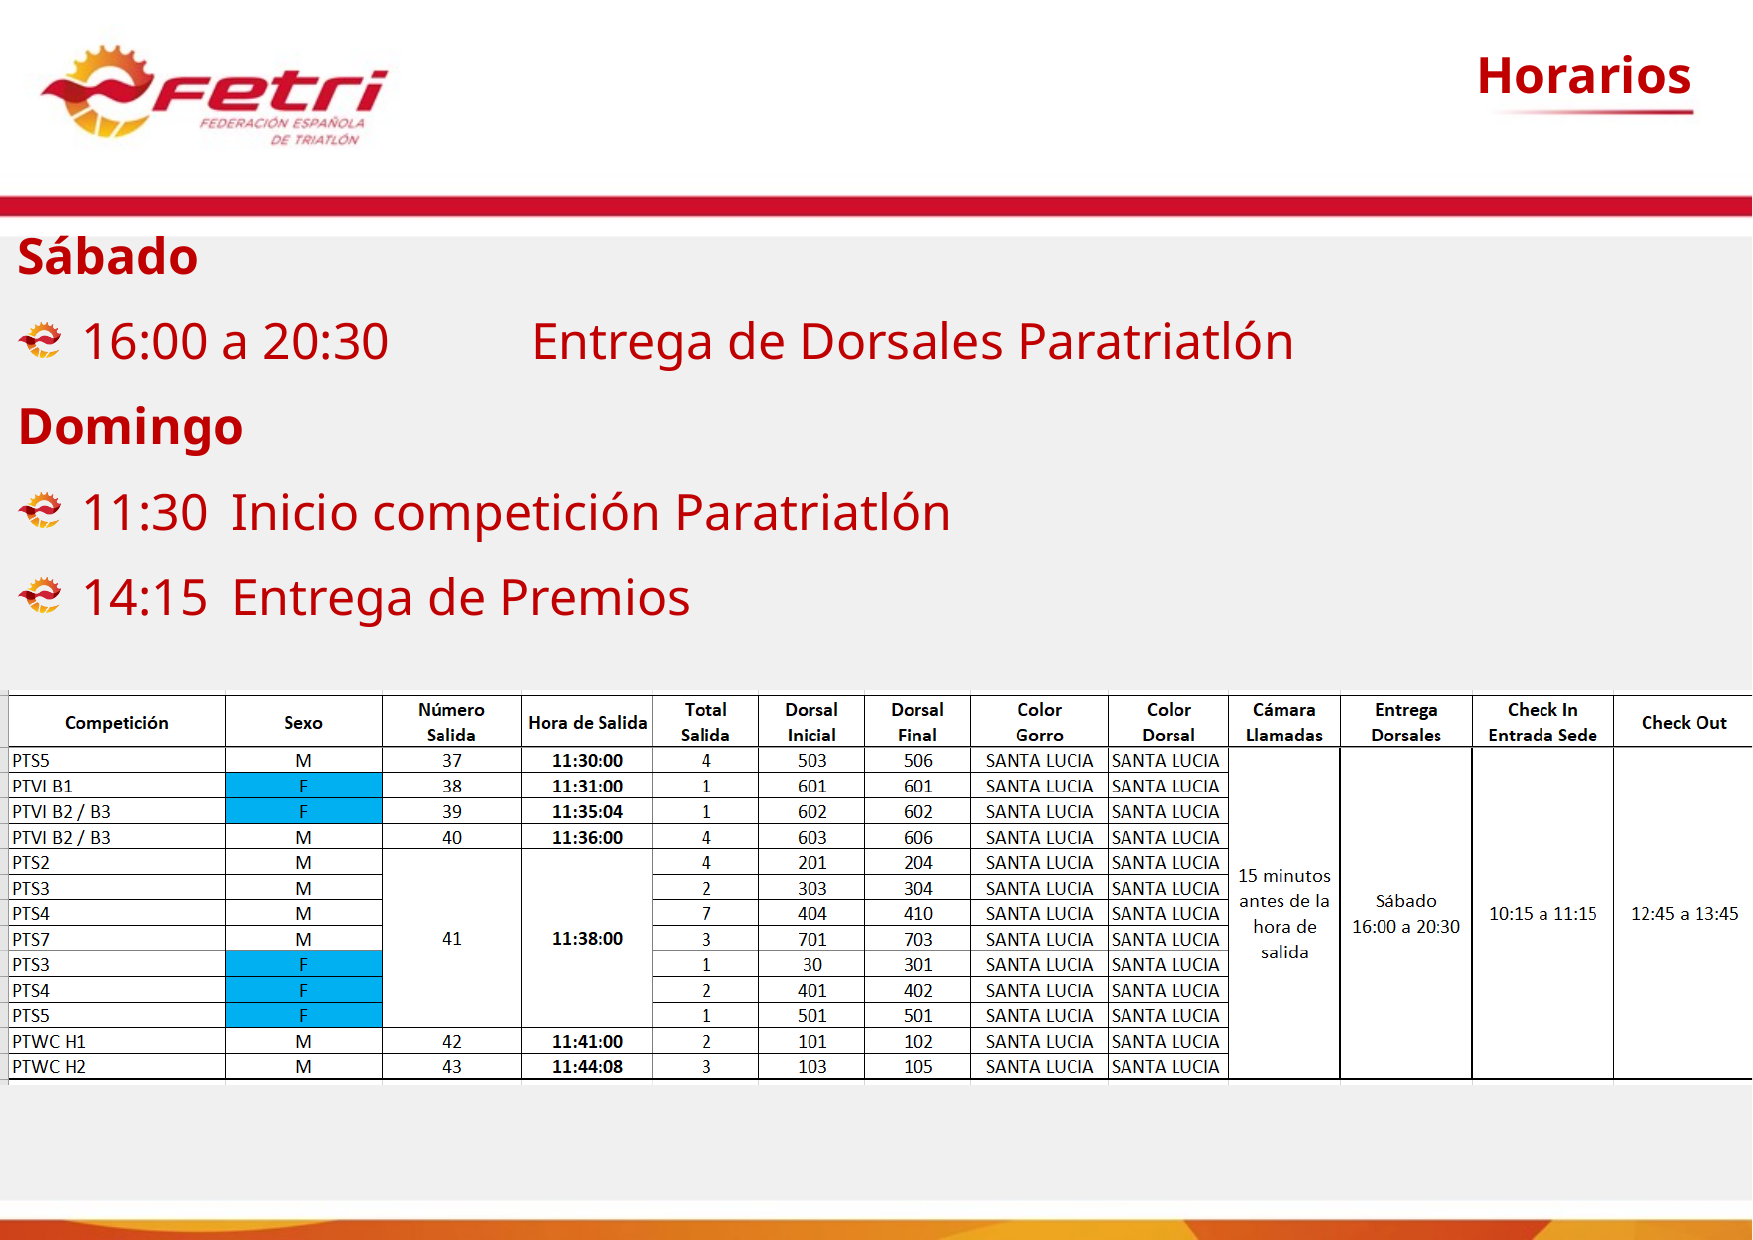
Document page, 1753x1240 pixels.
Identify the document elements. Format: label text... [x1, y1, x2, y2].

picture [0, 0, 1753, 229]
list Sábado 16:00 a 20:30 Entrega de Dorsales Paratriatlón Domingo 11:30 Inicio competición Paratriatlón 14:15 Entrega de Premios [0, 229, 1753, 620]
picture [17, 492, 61, 528]
picture [0, 620, 1753, 1240]
picture [17, 322, 61, 358]
picture [17, 577, 61, 613]
text_box Horarios [498, 35, 1707, 112]
